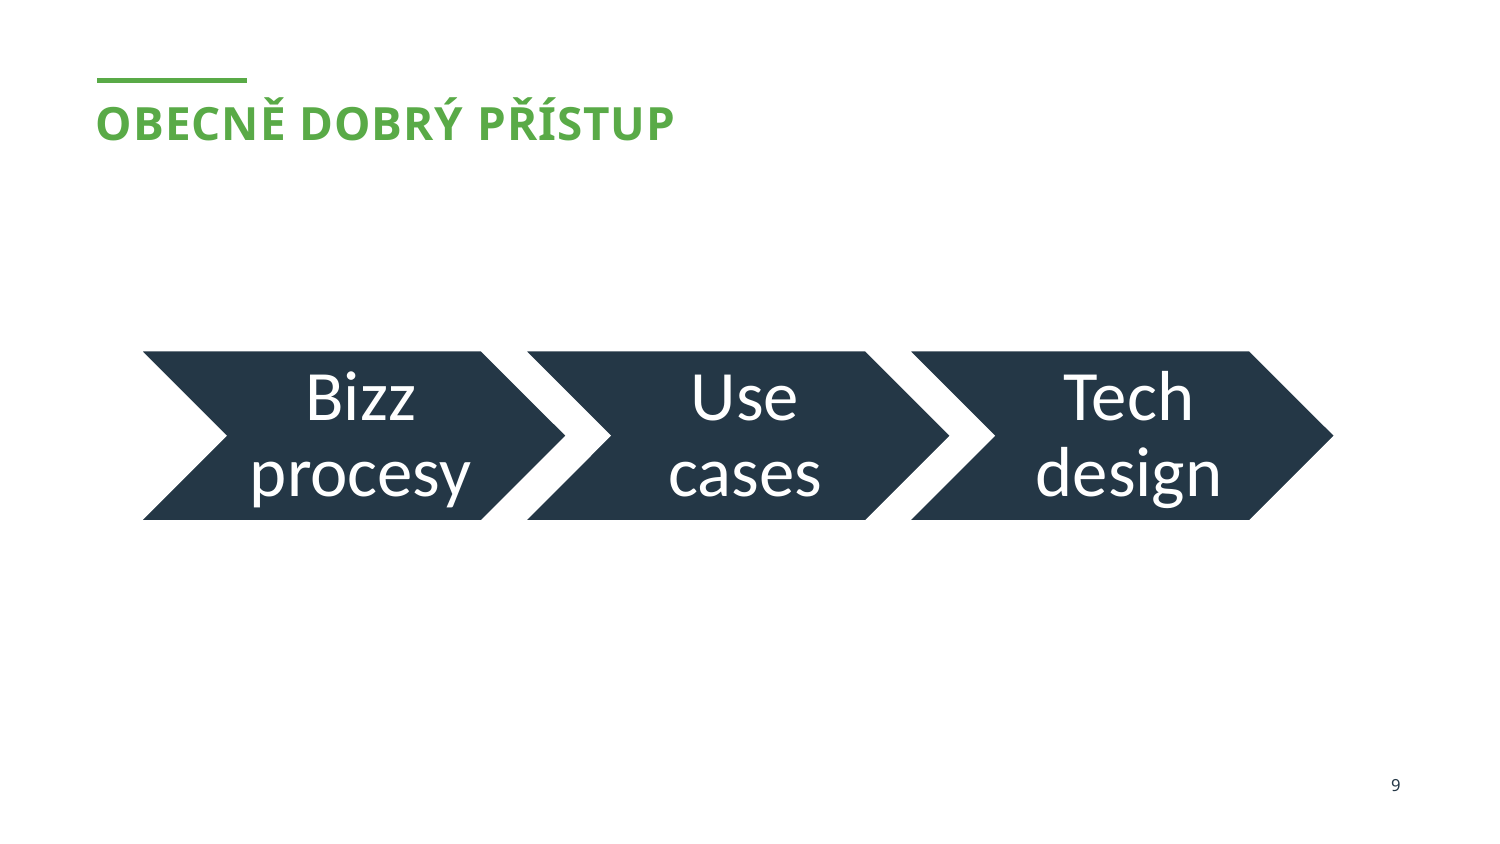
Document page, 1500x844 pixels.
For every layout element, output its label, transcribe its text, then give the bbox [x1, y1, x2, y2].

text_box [139, 102, 1336, 770]
list Obecně dobrý přístup [95, 94, 1401, 158]
